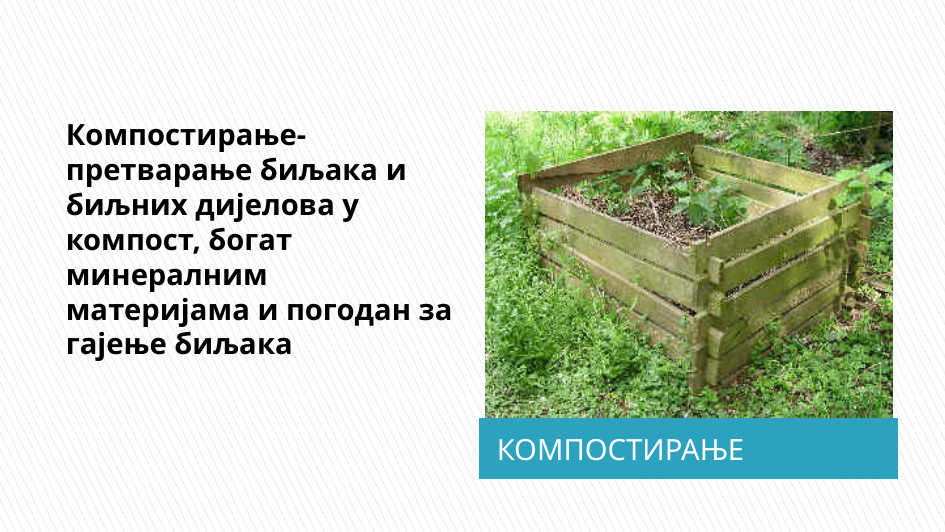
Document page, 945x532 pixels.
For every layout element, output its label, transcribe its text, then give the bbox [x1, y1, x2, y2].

list Компостирање-претварање биљака и биљних дијелова у компост, богат минералним материјама и погодан за гајење биљака [47, 111, 465, 418]
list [484, 111, 893, 418]
list КОМПОСТИРАЊЕ [479, 421, 898, 479]
